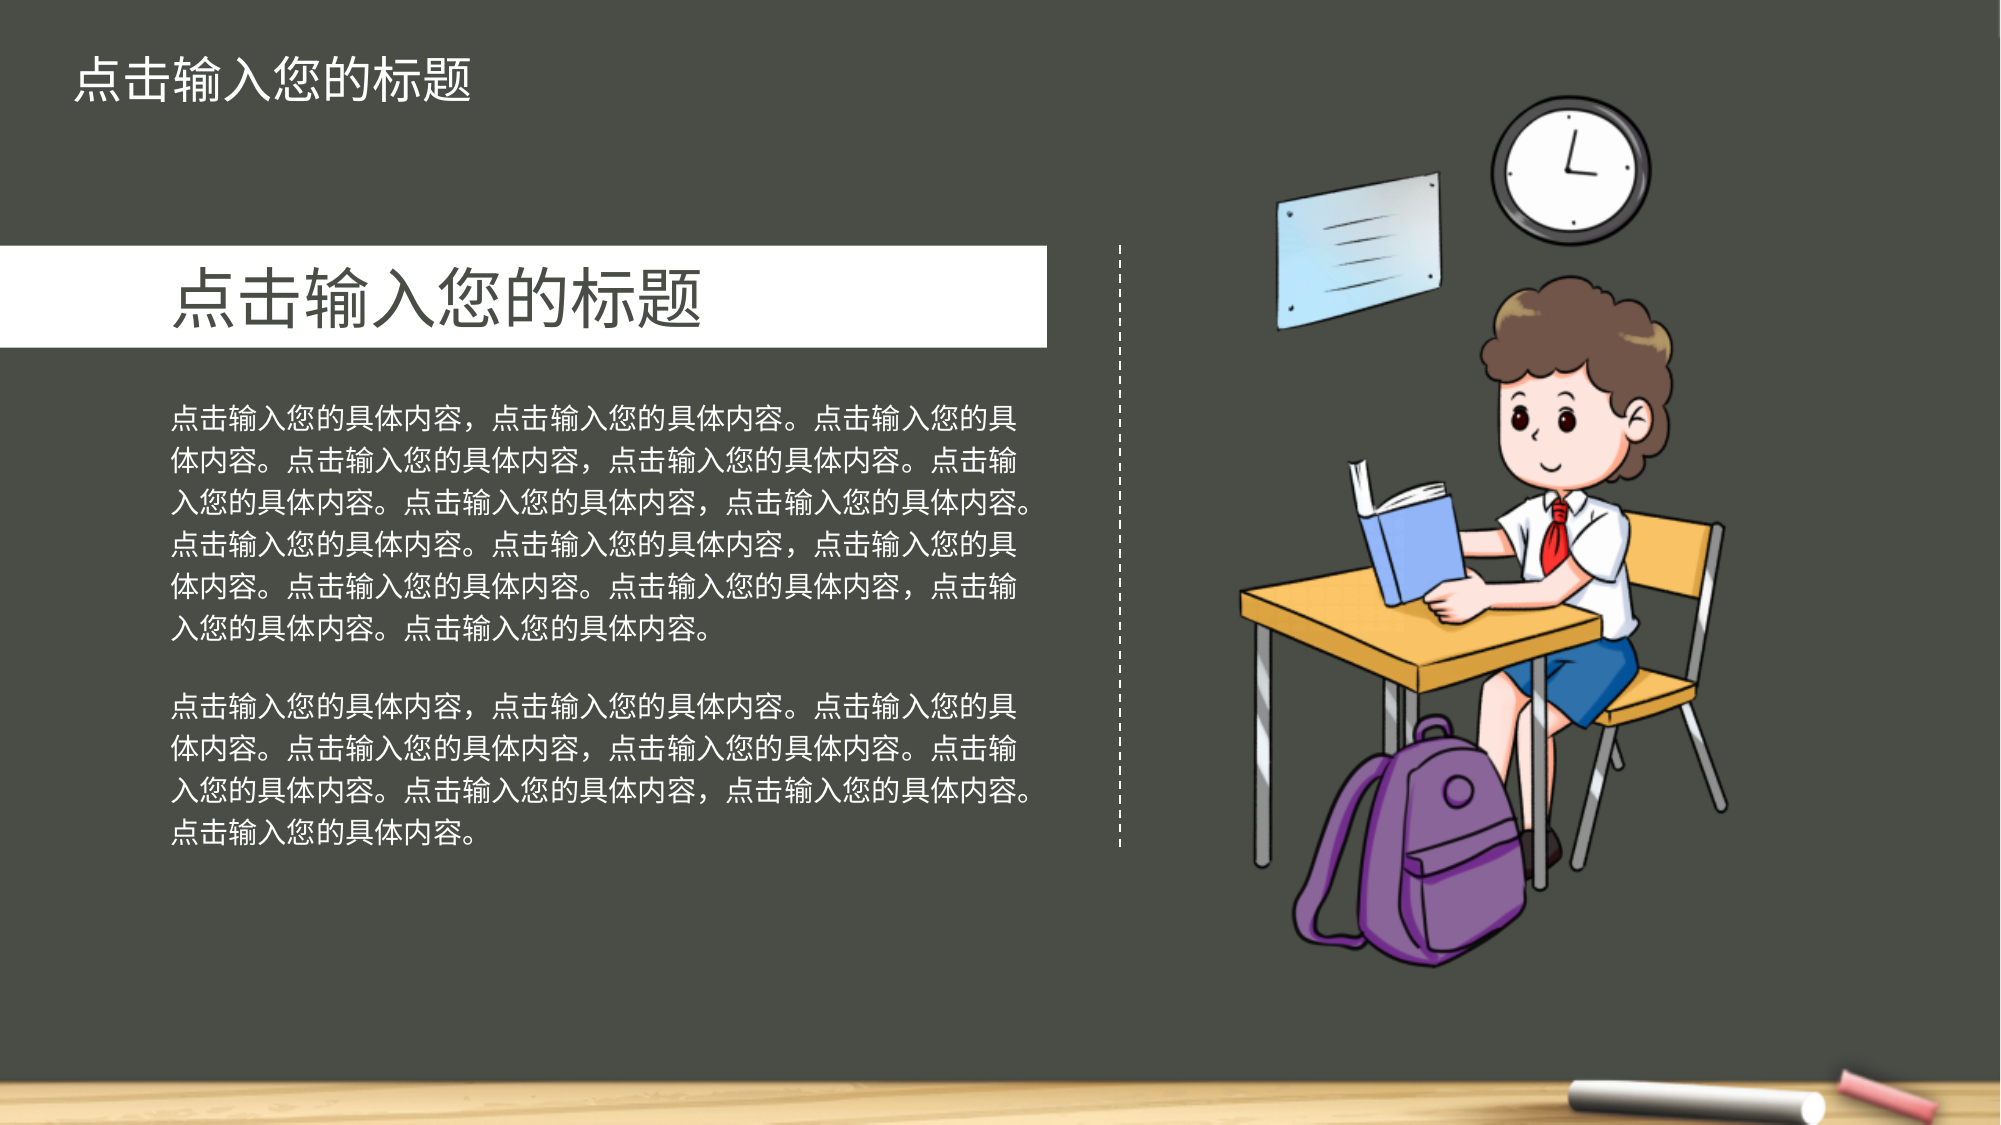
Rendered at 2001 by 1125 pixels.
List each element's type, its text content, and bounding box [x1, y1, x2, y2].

picture [0, 0, 2001, 1125]
text_box 点击输入您的标题 [59, 42, 485, 115]
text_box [0, 245, 1047, 846]
